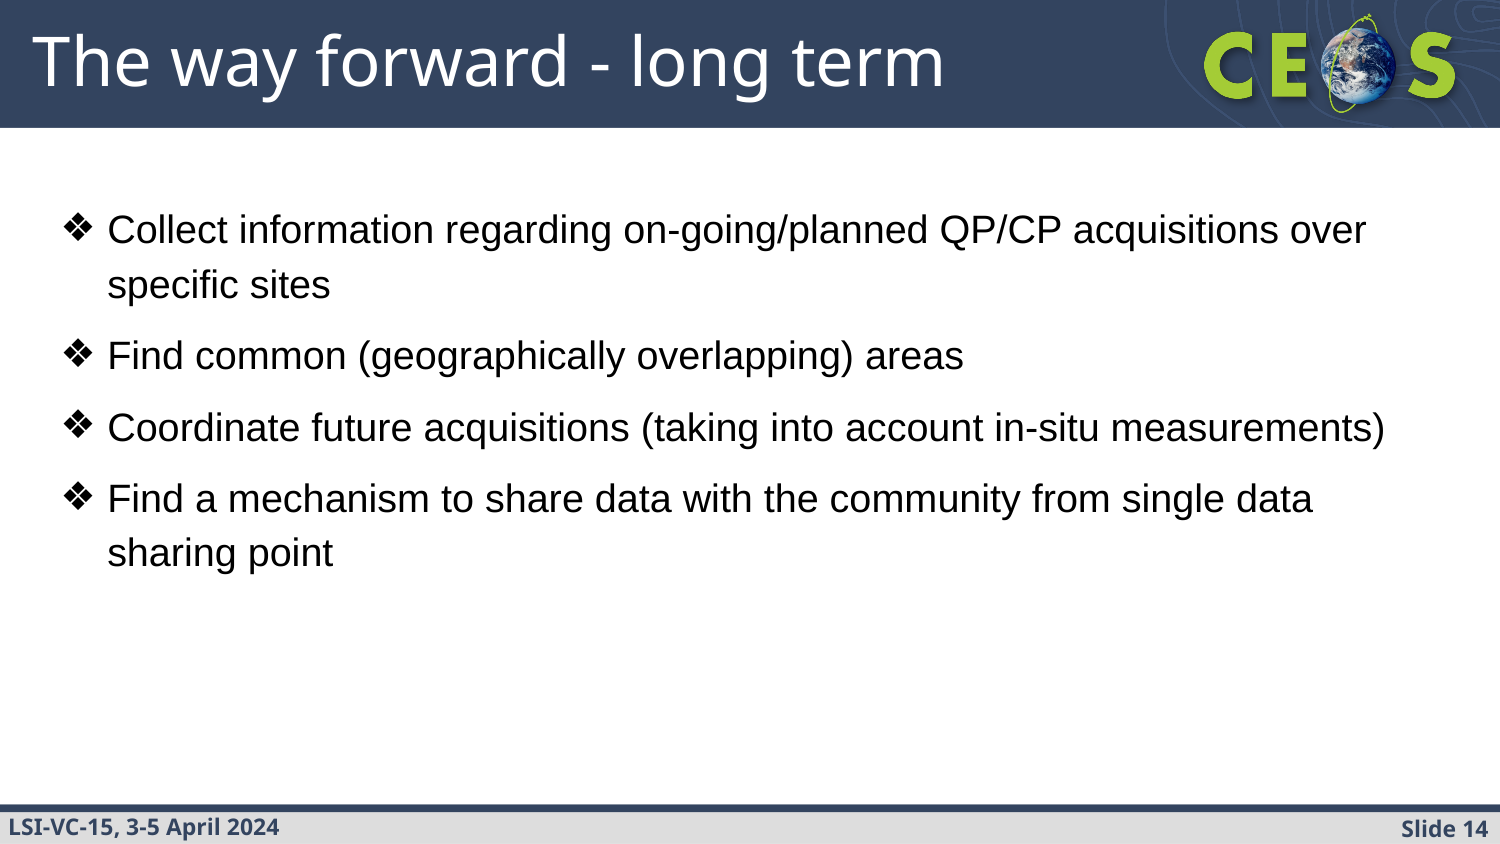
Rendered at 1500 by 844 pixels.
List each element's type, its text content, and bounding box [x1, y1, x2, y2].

picture [1204, 13, 1455, 113]
title The way forward - long term [21, 21, 1177, 118]
list Collect information regarding on-going/planned QP/CP acquisitions over specific sites Find common (geographically overlapping) areas Coordinate future acquisitions (taking into account in-situ measurements) Find a mechanism to share data with the community from single data sharing point [39, 191, 1455, 766]
